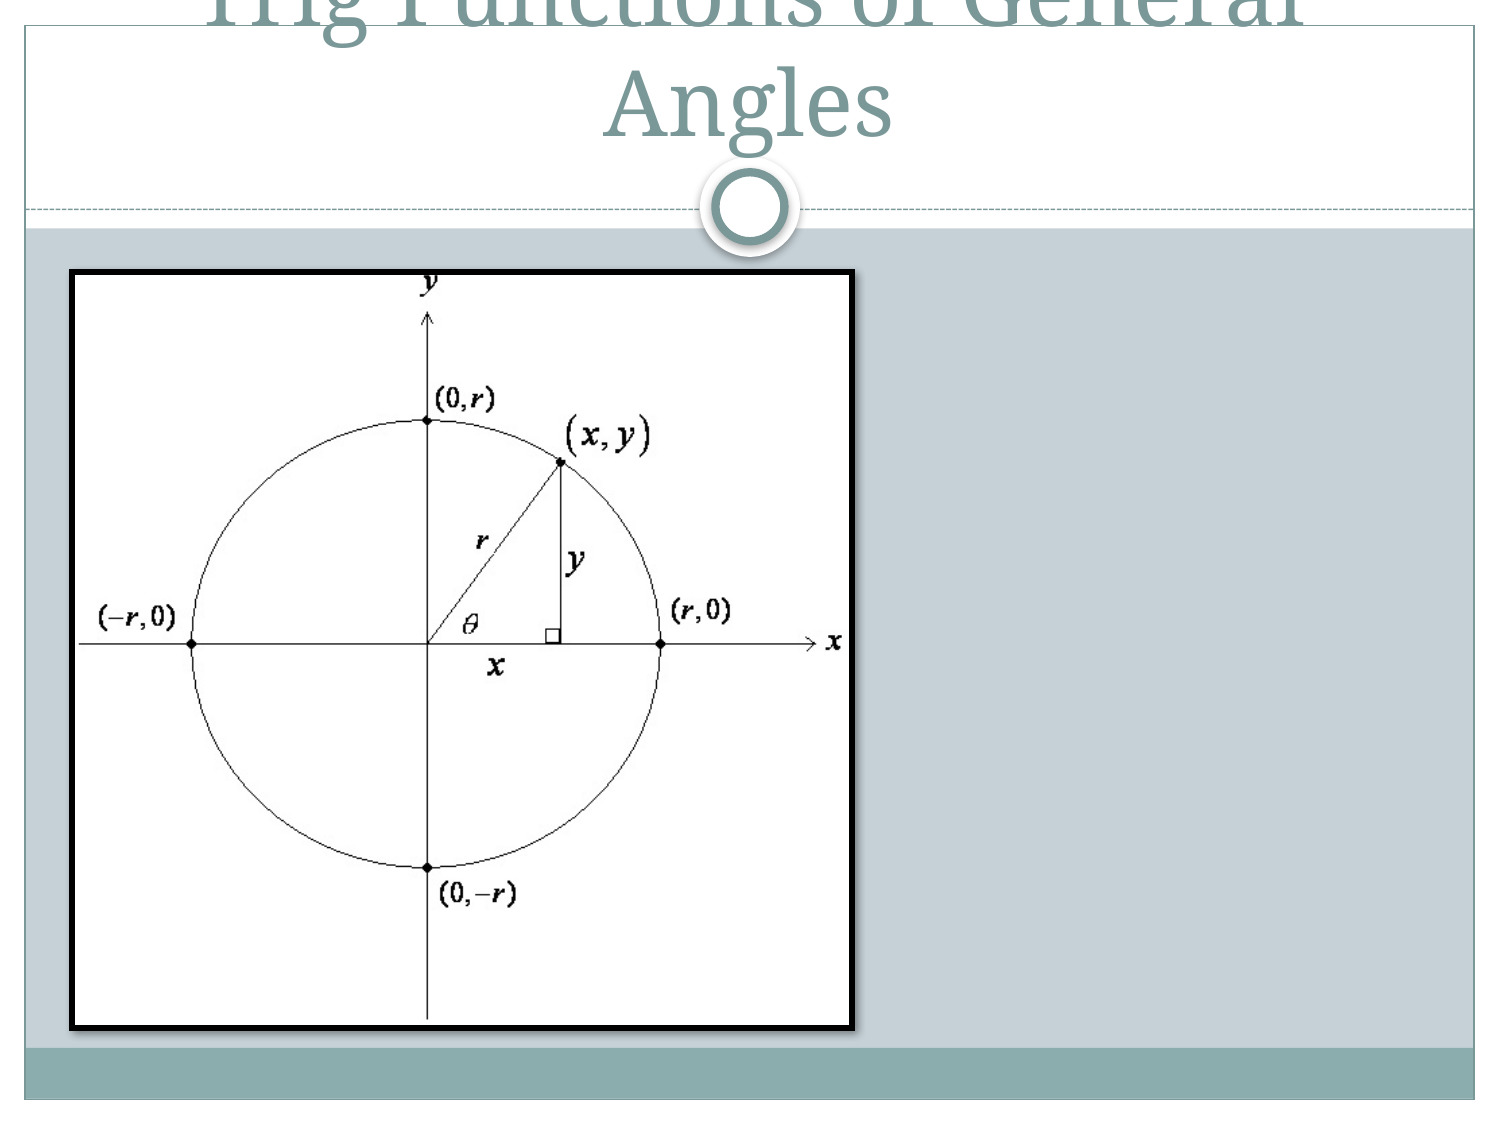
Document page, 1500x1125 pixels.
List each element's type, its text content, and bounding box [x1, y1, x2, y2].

picture [74, 274, 850, 1026]
title Trig Functions of General Angles [49, 37, 1450, 162]
